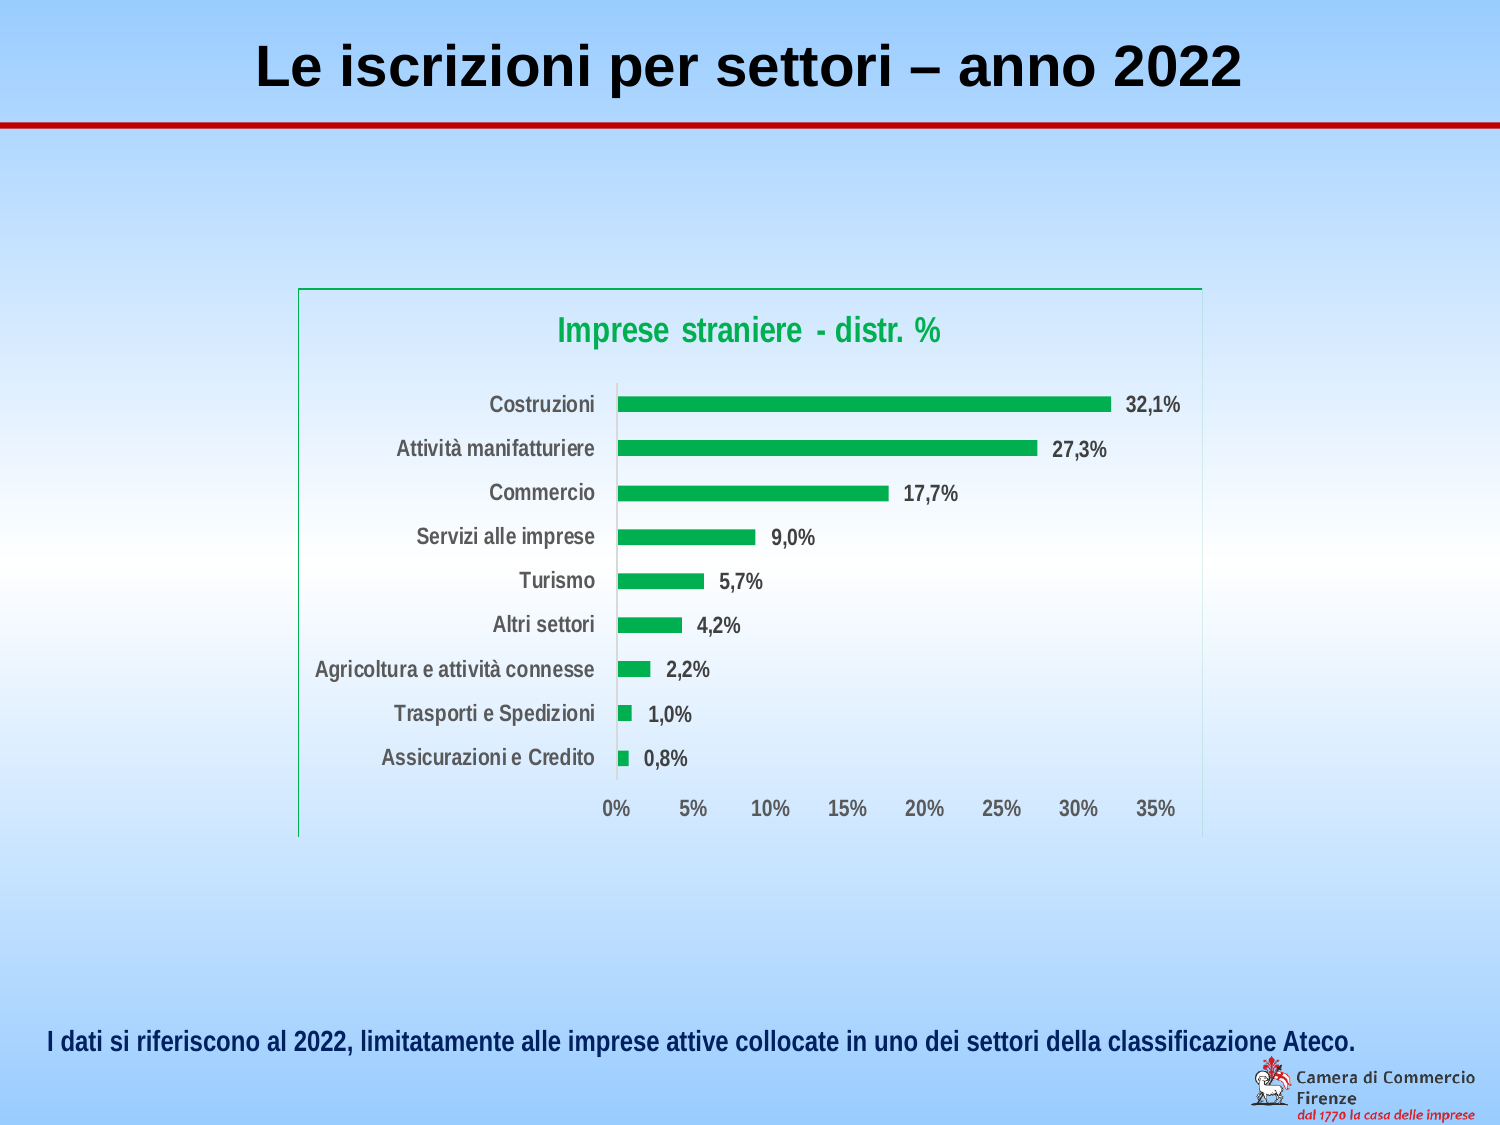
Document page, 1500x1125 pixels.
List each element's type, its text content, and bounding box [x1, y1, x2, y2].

text_box Le iscrizioni per settori – anno 2022 [0, 19, 1500, 107]
text_box I dati si riferiscono al 2022, limitatamente alle imprese attive collocate in uno dei settori della classificazione Ateco. [32, 1015, 1468, 1065]
picture [297, 287, 1203, 838]
picture [1251, 1056, 1475, 1123]
